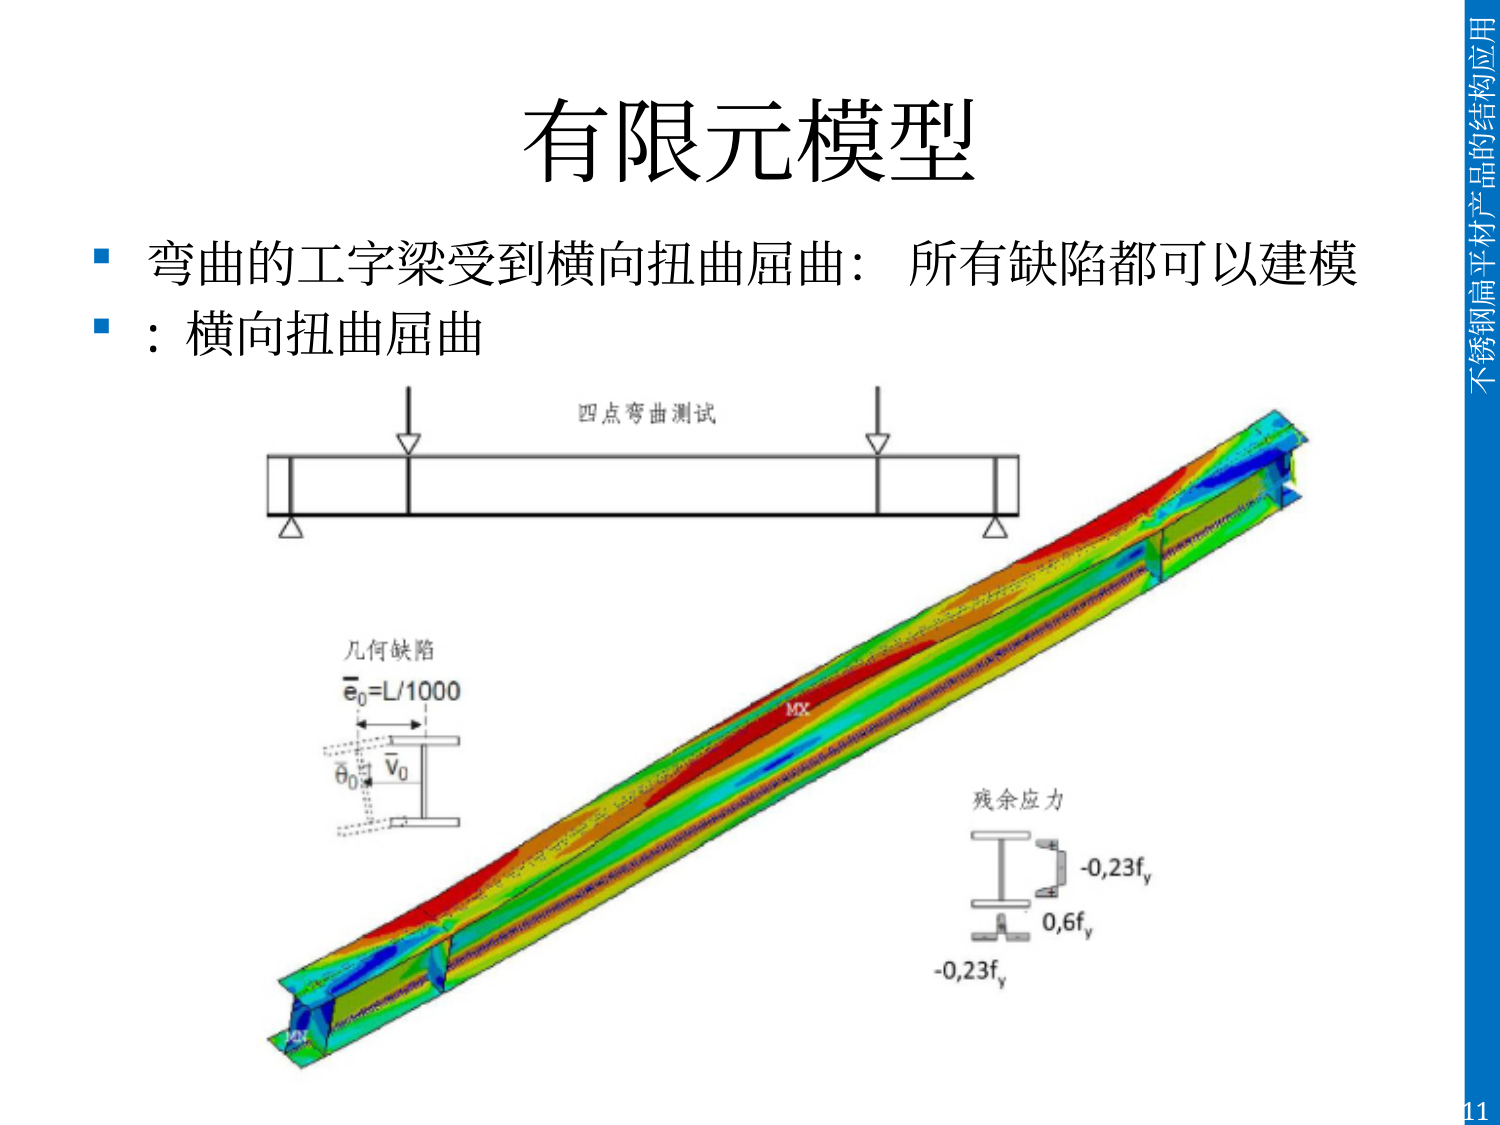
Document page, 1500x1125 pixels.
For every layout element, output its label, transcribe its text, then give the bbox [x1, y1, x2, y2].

picture [168, 379, 1410, 1085]
title 有限元模型 [75, 45, 1425, 225]
slide_number 113 [1446, 1082, 1500, 1125]
list 弯曲的工字梁受到横向扭曲屈曲： 所有缺陷都可以建模 : 横向扭曲屈曲 [75, 225, 1425, 1034]
